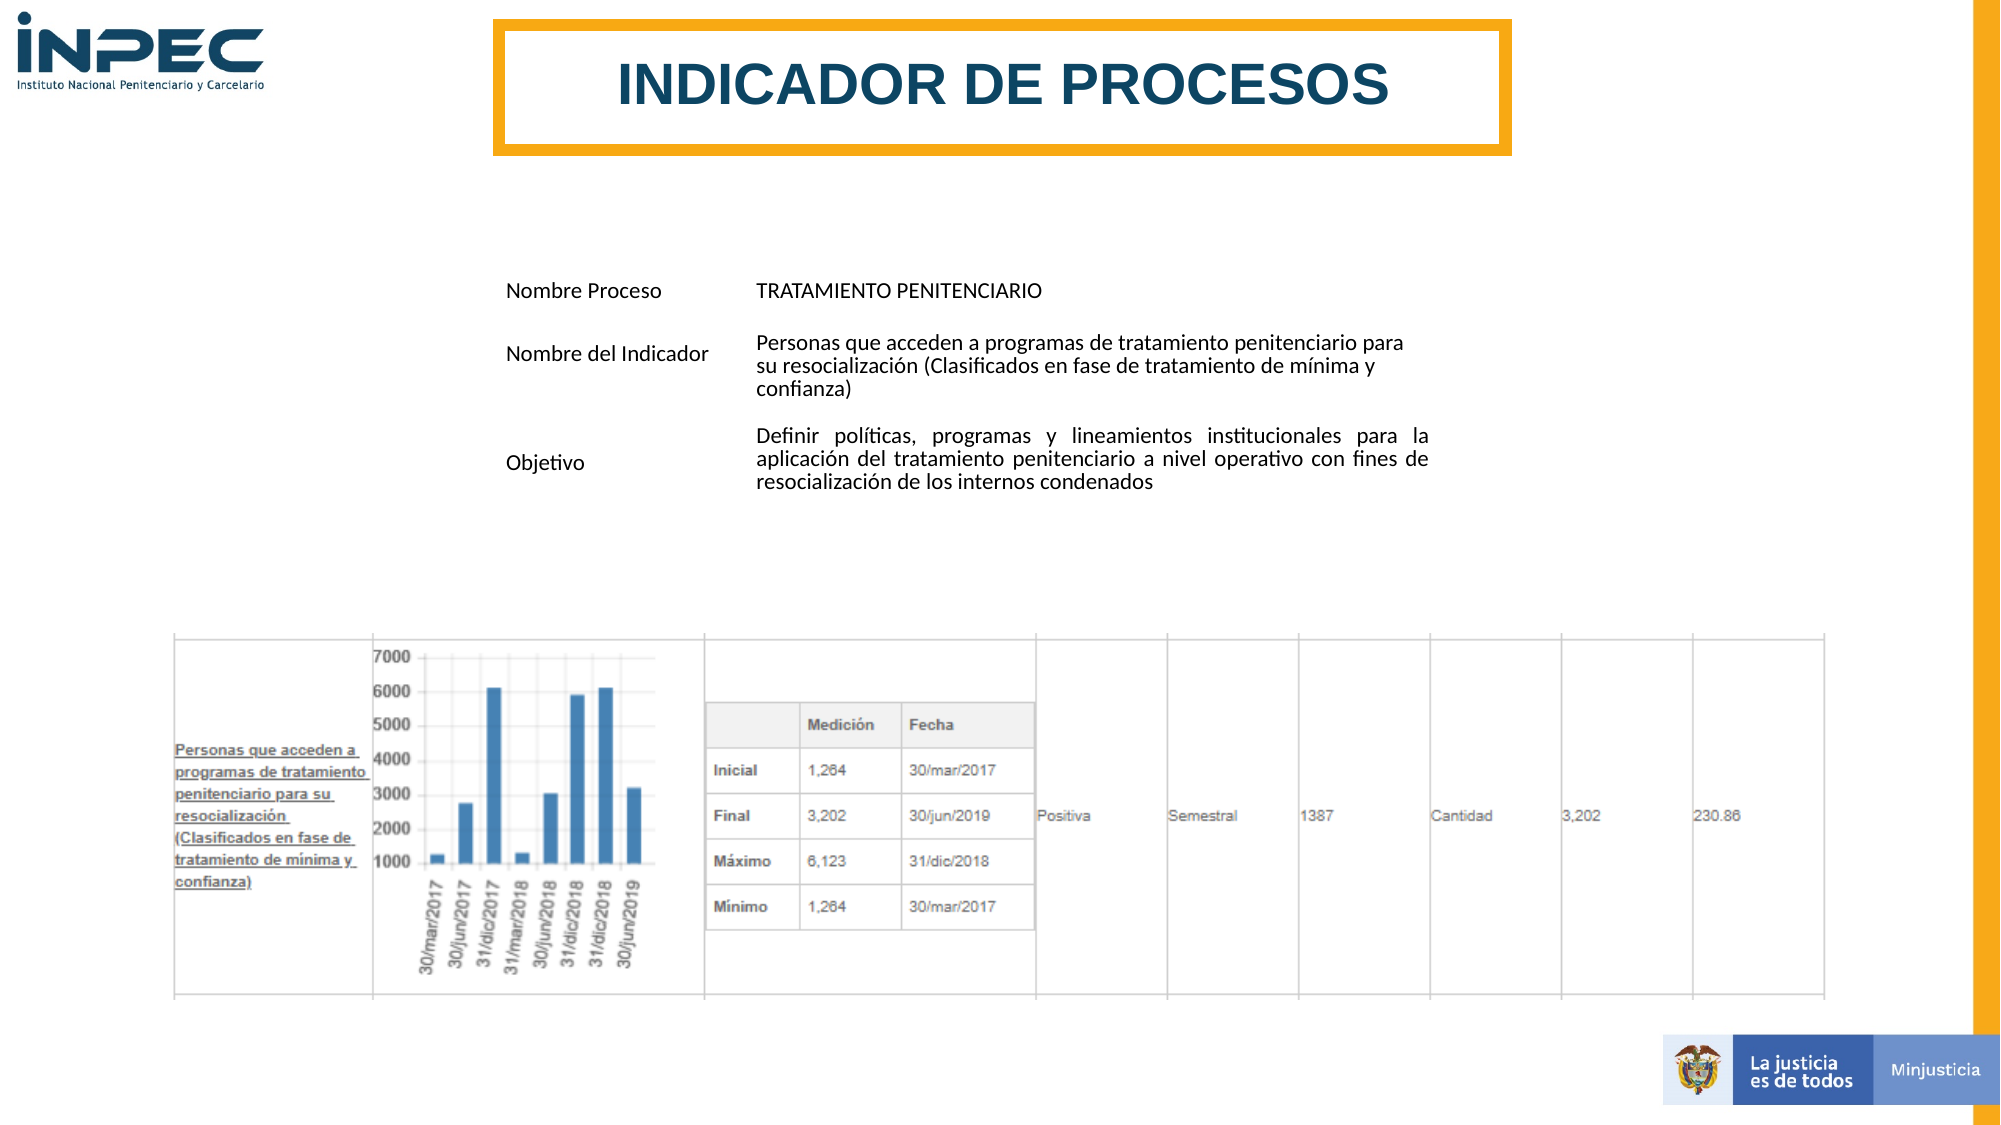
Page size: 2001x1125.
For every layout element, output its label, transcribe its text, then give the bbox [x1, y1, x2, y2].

picture [0, 0, 2000, 1125]
table_header TRATAMIENTO PENITENCIARIO [756, 278, 1431, 307]
text_box INDICADOR DE PROCESOS [504, 46, 1503, 129]
table_header Nombre Proceso [505, 278, 754, 307]
table_cell Objetivo [505, 403, 754, 526]
table_cell Personas que acceden a programas de tratamiento penitenciario para su resocialización (Clasificados en fase de tratamiento de mínima y confianza) [756, 309, 1431, 401]
table_cell Definir políticas, programas y lineamientos institucionales para la aplicación del tratamiento penitenciario a nivel operativo con fines de resocialización de los internos condenados [756, 403, 1431, 526]
table_cell Nombre del Indicador [505, 309, 754, 401]
